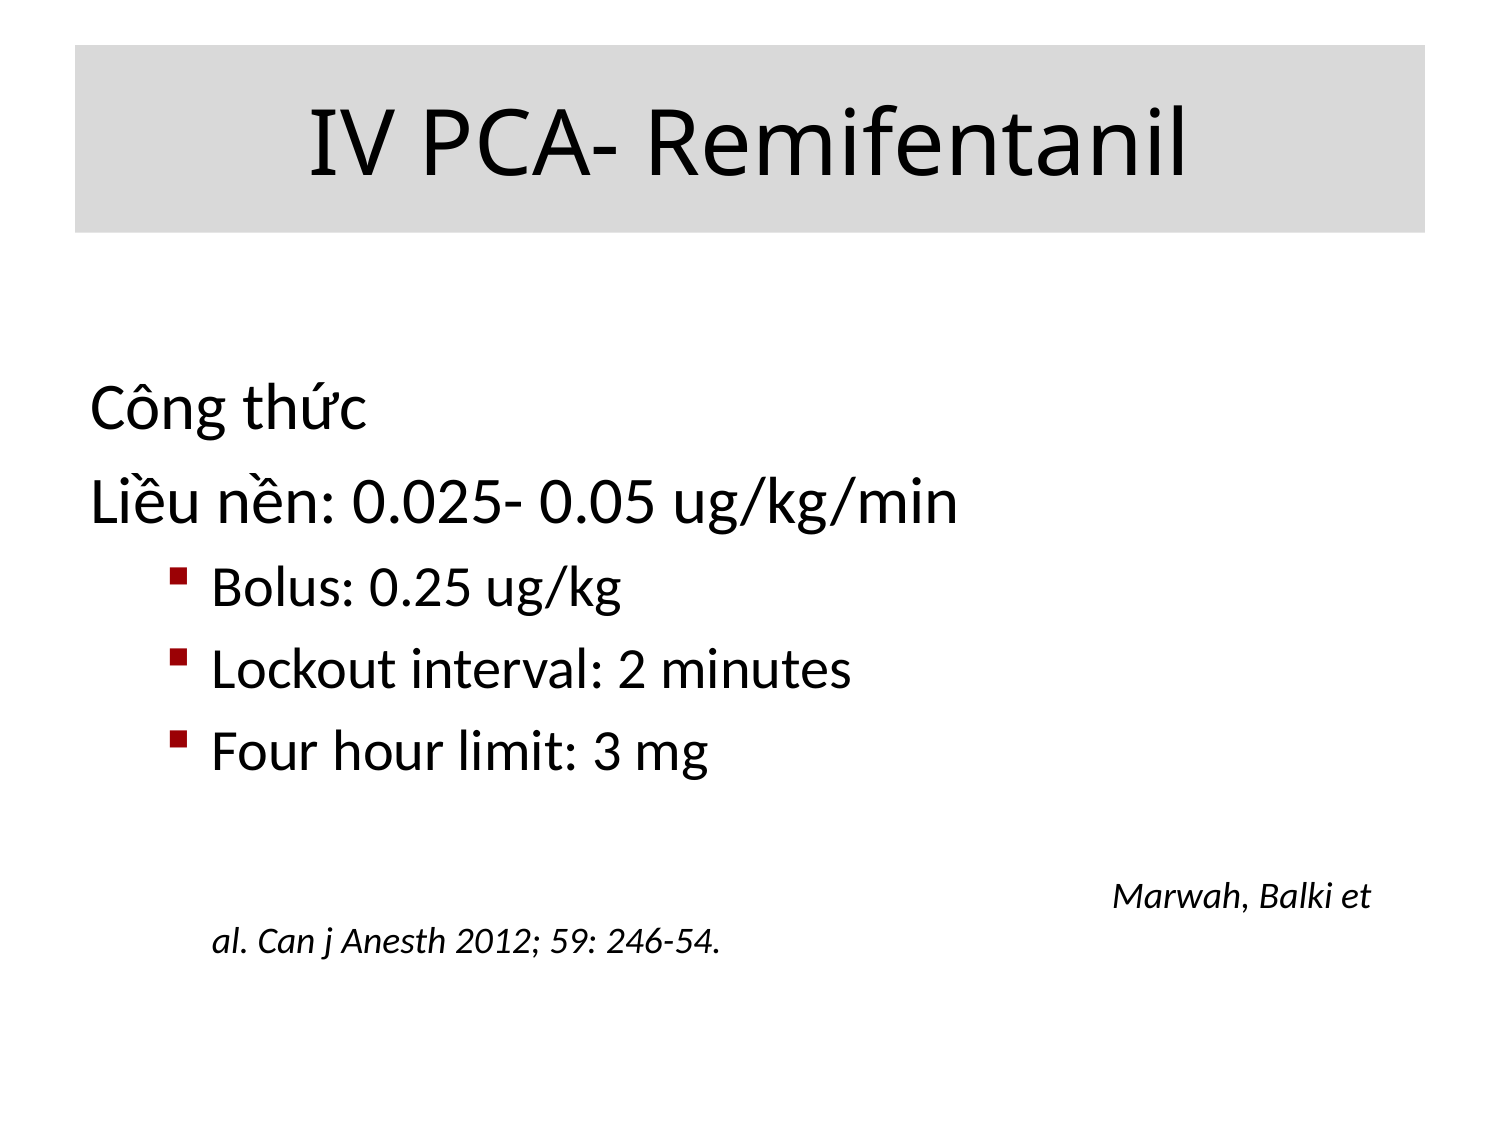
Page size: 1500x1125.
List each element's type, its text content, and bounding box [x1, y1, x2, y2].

title IV PCA- Remifentanil [75, 45, 1425, 233]
list Công thức Liều nền: 0.025- 0.05 ug/kg/min Bolus: 0.25 ug/kg Lockout interval: 2 minutes Four hour limit: 3 mg Marwah, Balki et al. Can j Anesth 2012; 59: 246-54. [75, 262, 1425, 1005]
